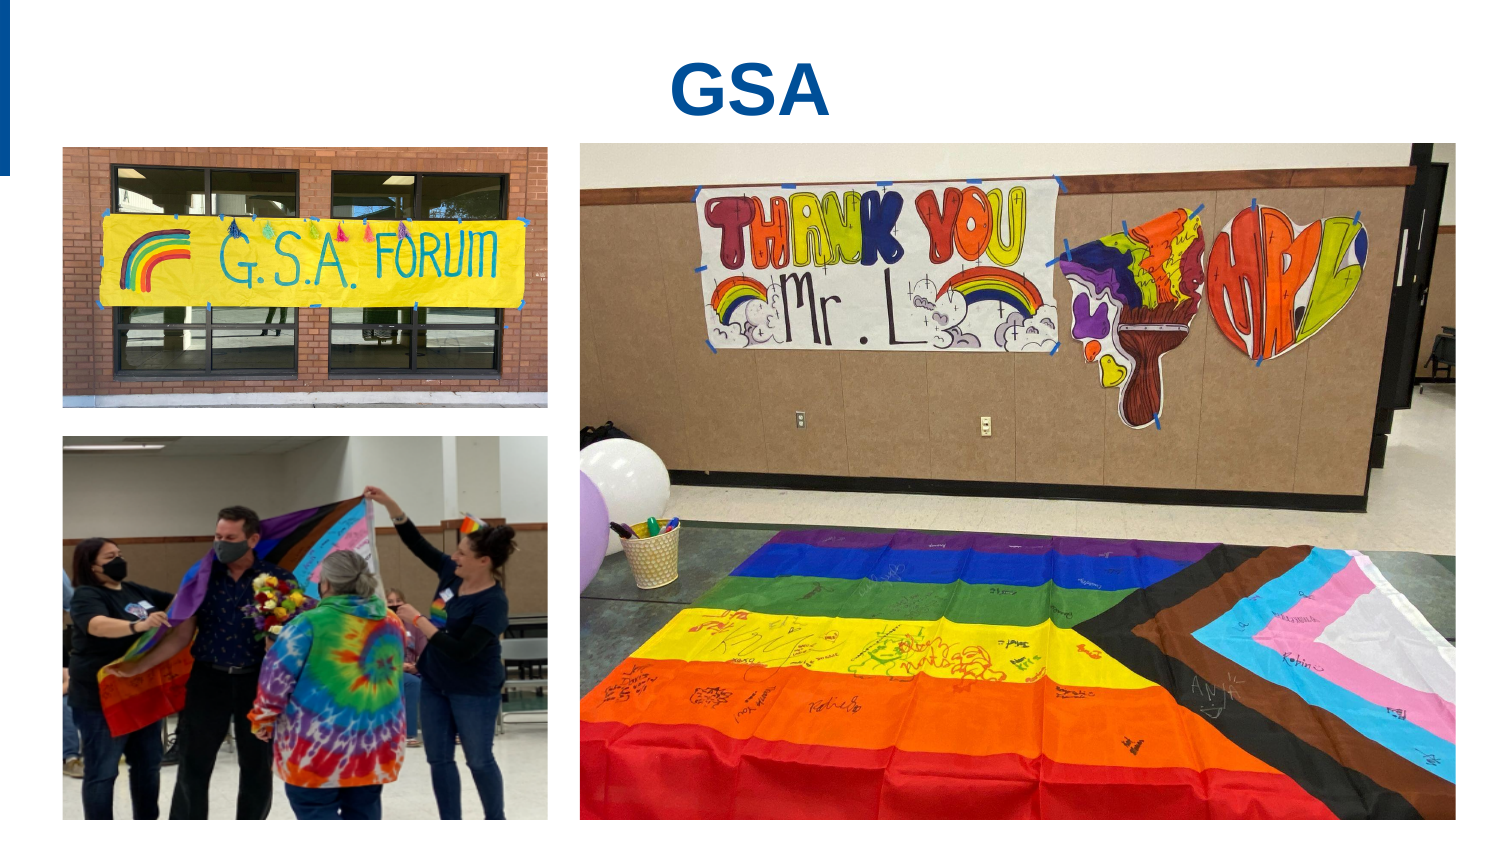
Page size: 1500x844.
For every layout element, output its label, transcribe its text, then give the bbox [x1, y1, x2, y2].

picture [62, 147, 548, 408]
picture [579, 142, 1456, 820]
picture [62, 436, 548, 820]
text_box GSA [46, 37, 1456, 134]
picture [0, 0, 10, 176]
